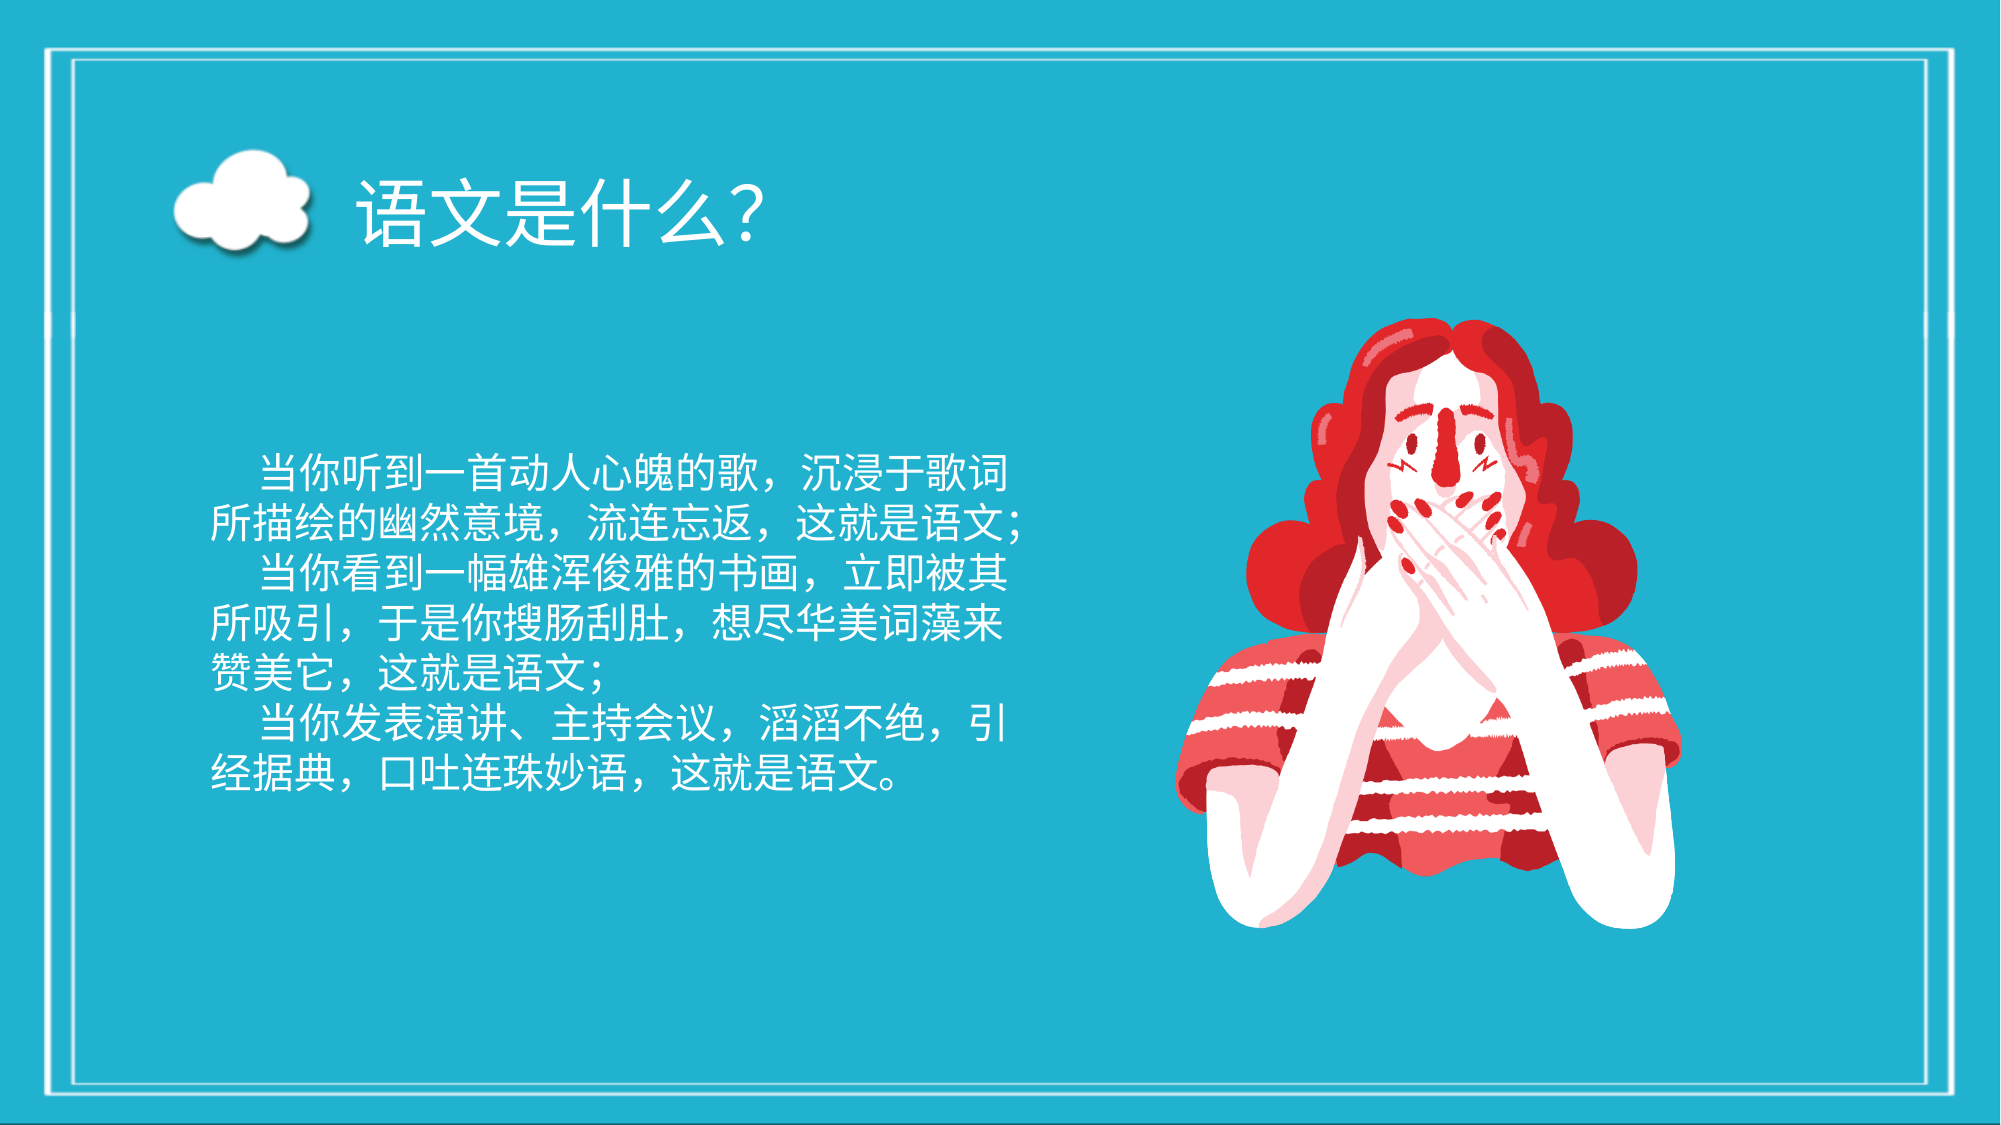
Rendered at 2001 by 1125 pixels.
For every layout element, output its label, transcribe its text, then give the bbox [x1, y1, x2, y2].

text_box 语文是什么？ [338, 158, 818, 264]
picture [0, 0, 2001, 1125]
text_box 当你听到一首动人心魄的歌，沉浸于歌词所描绘的幽然意境，流连忘返，这就是语文； 当你看到一幅雄浑俊雅的书画，立即被其所吸引，于是你搜肠刮肚，想尽华美词藻来赞美它，这就是语文； 当你发表演讲、主持会议，滔滔不绝，引经据典，口吐连珠妙语，这就是语文。 [196, 439, 1042, 805]
